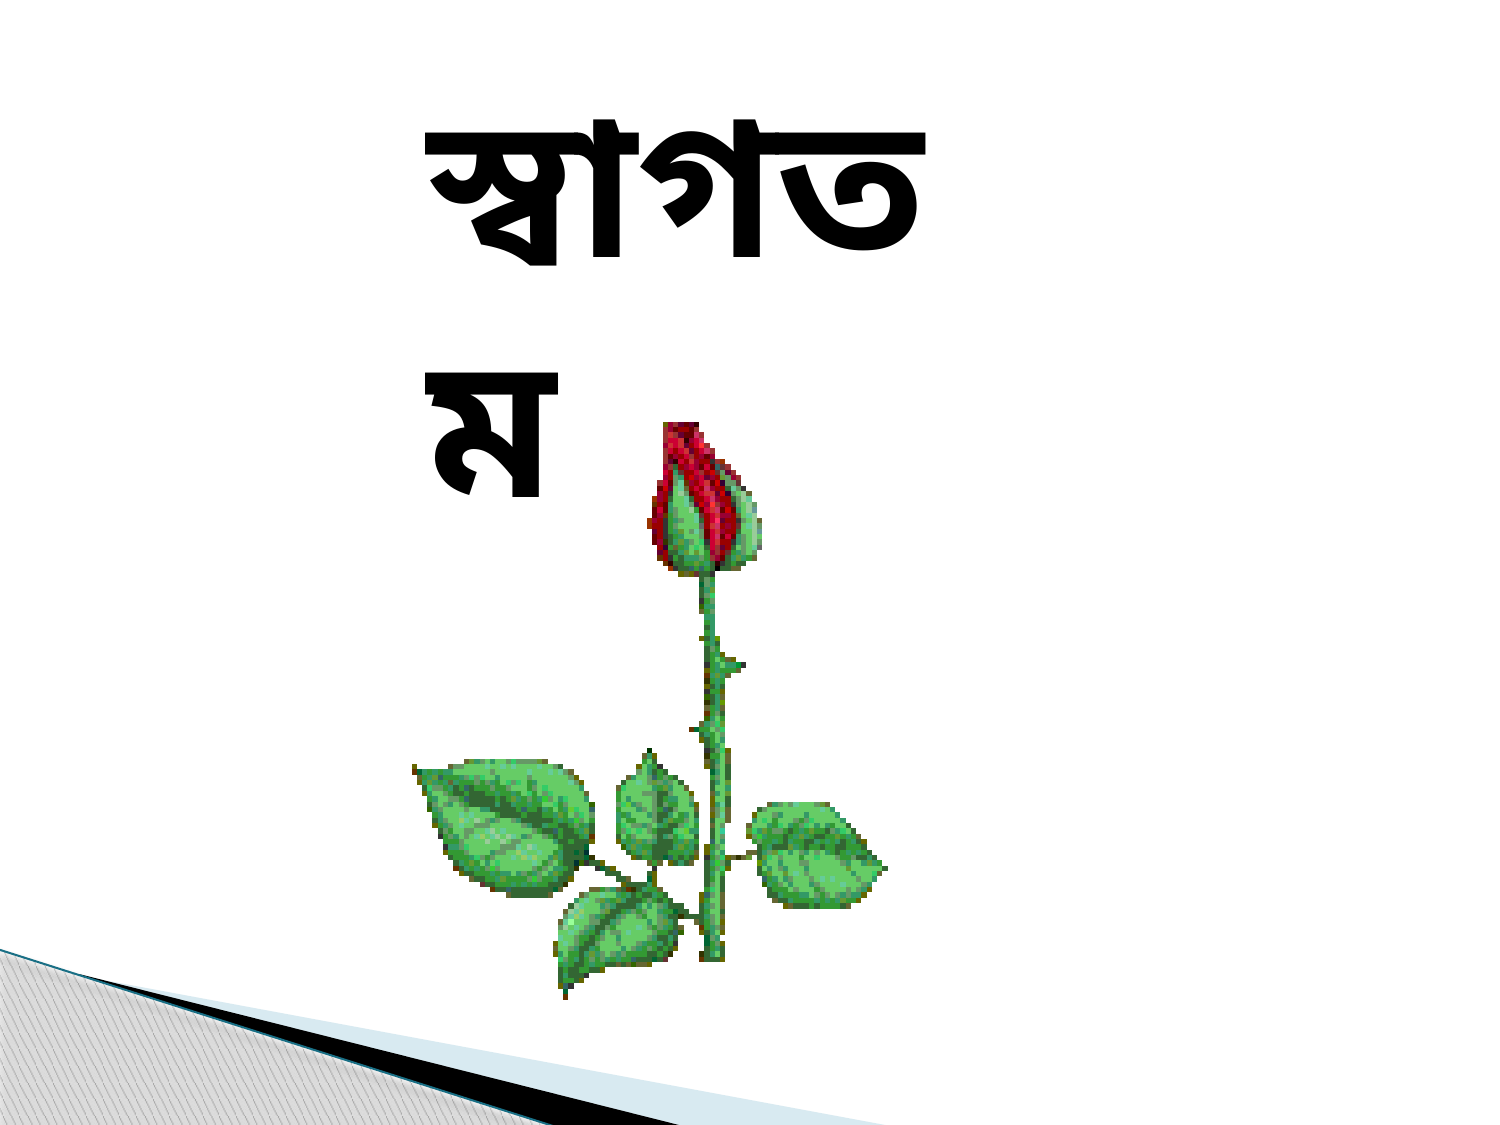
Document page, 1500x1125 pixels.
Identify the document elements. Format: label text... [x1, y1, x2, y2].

picture [412, 299, 888, 1001]
text_box স্বাগতম [412, 49, 950, 545]
